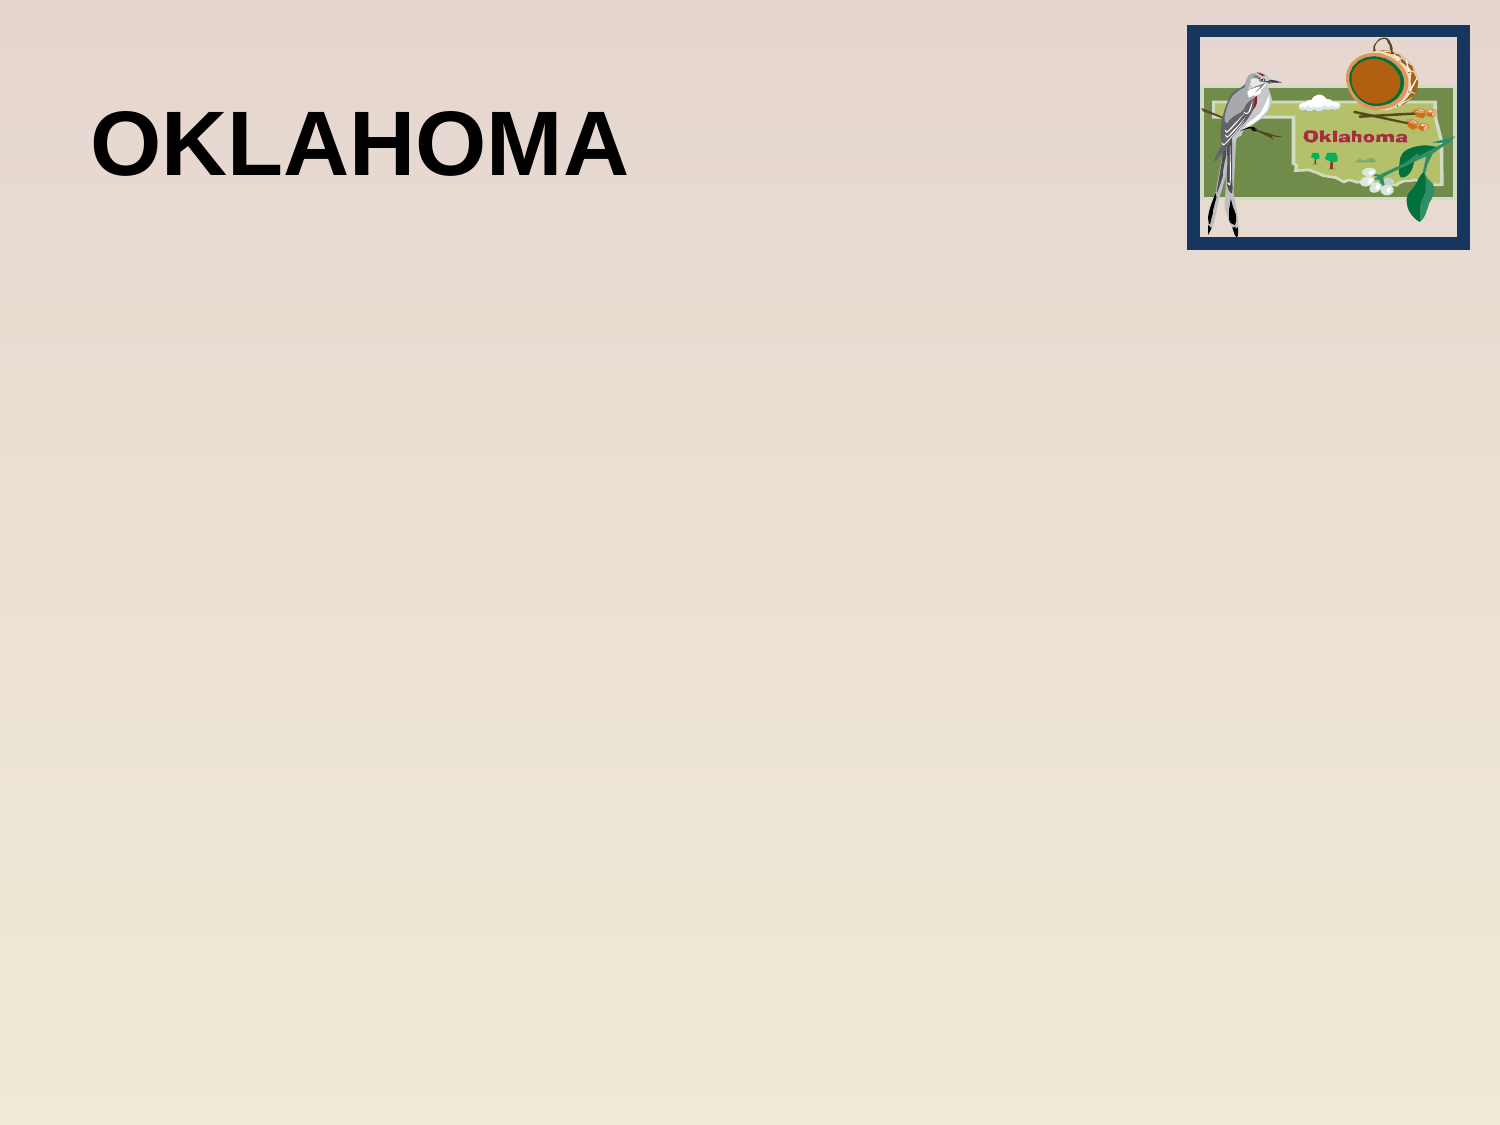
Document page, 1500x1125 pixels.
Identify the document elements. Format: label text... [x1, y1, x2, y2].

picture [1199, 37, 1458, 238]
title OKLAHOMA [75, 45, 1187, 233]
